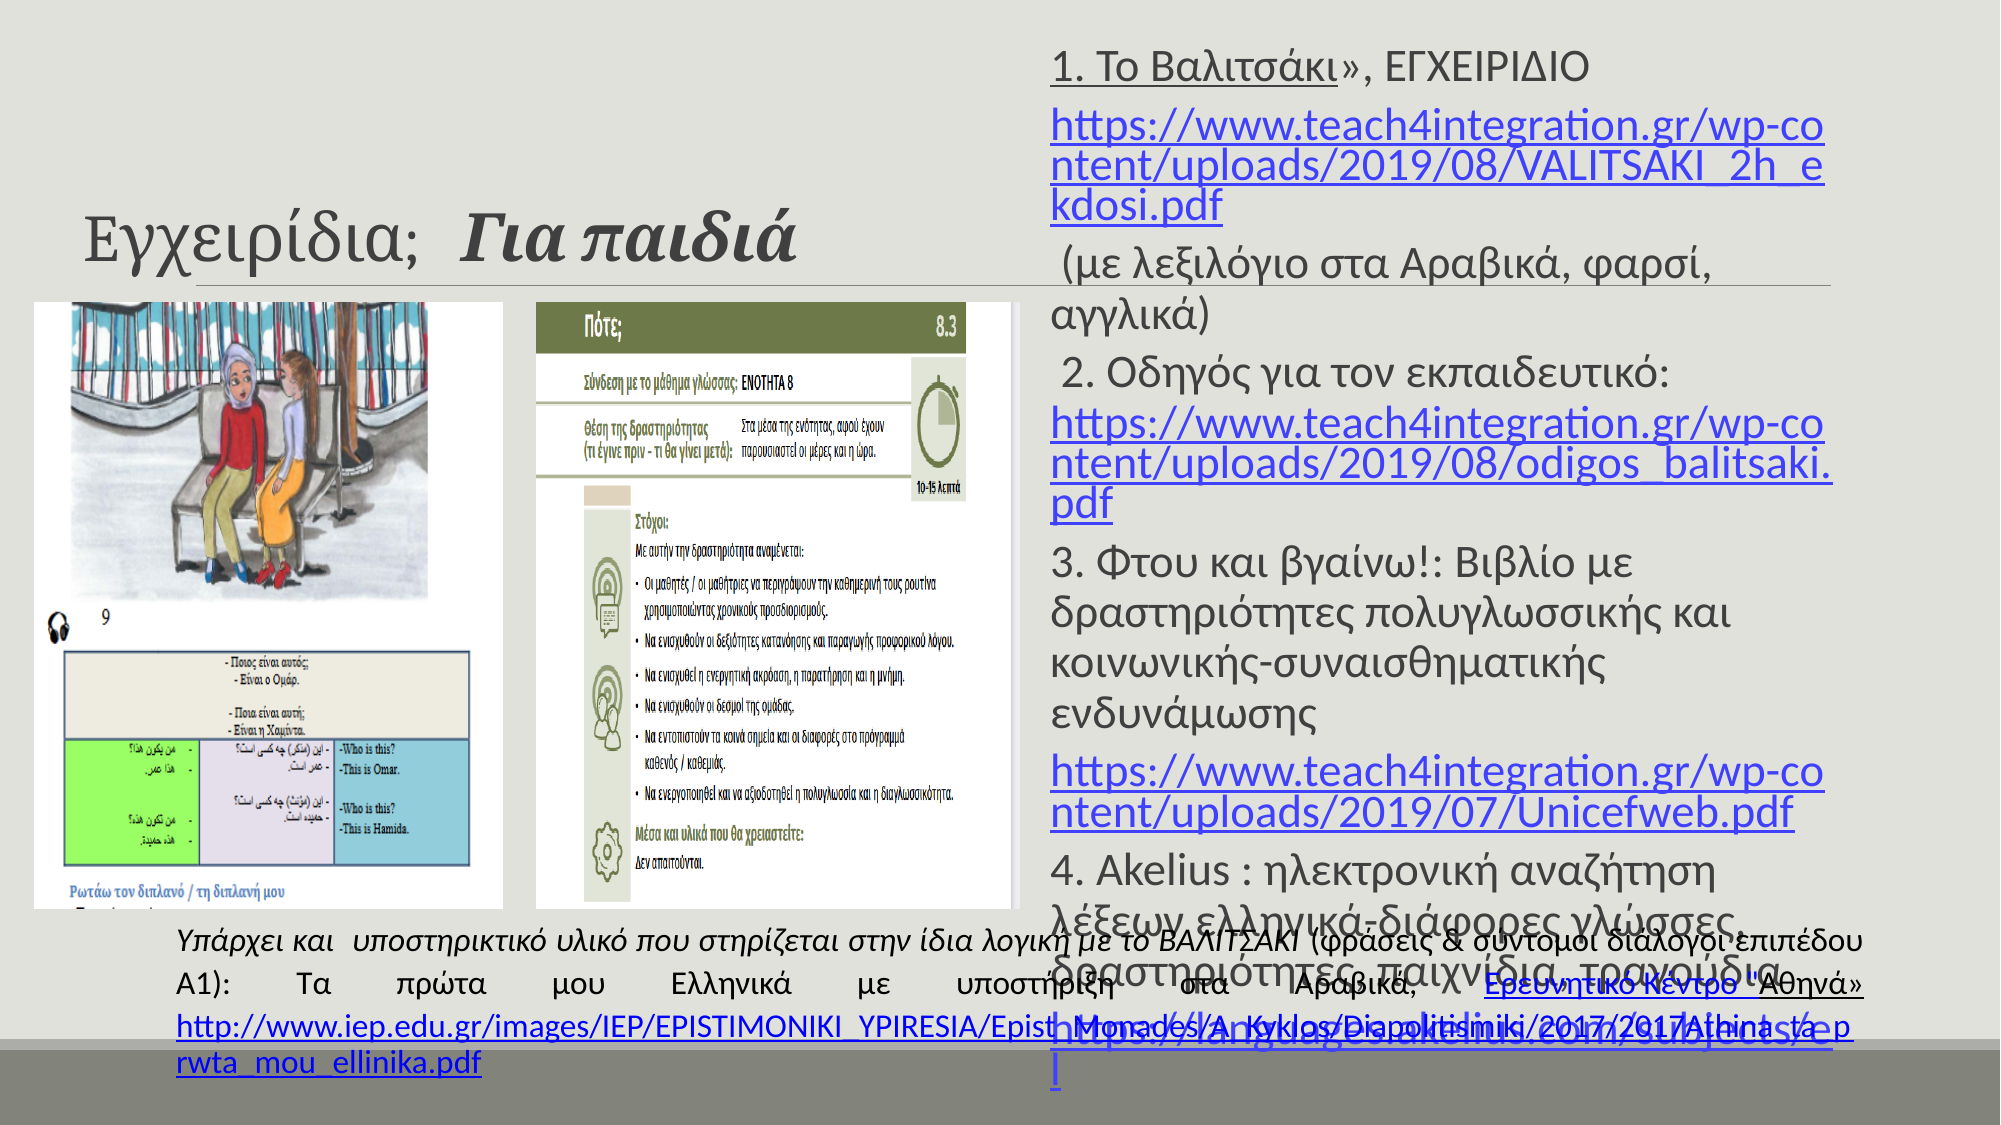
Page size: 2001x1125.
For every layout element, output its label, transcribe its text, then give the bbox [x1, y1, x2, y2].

text_box Υπάρχει και υποστηρικτικό υλικό που στηρίζεται στην ίδια λογική με το ΒΑΛΙΤΣΑΚΙ (φράσεις & σύντομοι διάλογοι επιπέδου Α1): Τα πρώτα μου Ελληνικά με υποστήριξη στα Αραβικά, Ερευνητικό Κέντρο "Αθηνά» http://www.iep.edu.gr/images/IEP/EPISTIMONIKI_YPIRESIA/Epist_Monades/A_Kyklos/Diapolitismiki/2017/2017Athina_ta_prwta_mou_ellinika.pdf [161, 908, 1879, 1052]
title Eγχειρίδια; Για παιδιά [68, 103, 873, 283]
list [34, 302, 504, 909]
list 1. Το Βαλιτσάκι», ΕΓΧΕΙΡΙΔΙΟ https://www.teach4integration.gr/wp-content/uploads/2019/08/VALITSAKI_2h_ekdosi.pdf (με λεξιλόγιο στα Αραβικά, φαρσί, αγγλικά) 2. Οδηγός για τον εκπαιδευτικό: https://www.teach4integration.gr/wp-content/uploads/2019/08/odigos_balitsaki.pdf 3. Φτου και βγαίνω!: Βιβλίο με δραστηριότητες πολυγλωσσικής και κοινωνικής-συναισθηματικής ενδυνάμωσης https://www.teach4integration.gr/wp-content/uploads/2019/07/Unicefweb.pdf 4. Akelius : ηλεκτρονική αναζήτηση λέξεων ελληνικά-διάφορες γλώσσες, δραστηριότητες, παιχνίδια, τραγούδια https://languages.akelius.com/subjects/el [1033, 33, 1844, 870]
picture [536, 302, 1021, 909]
